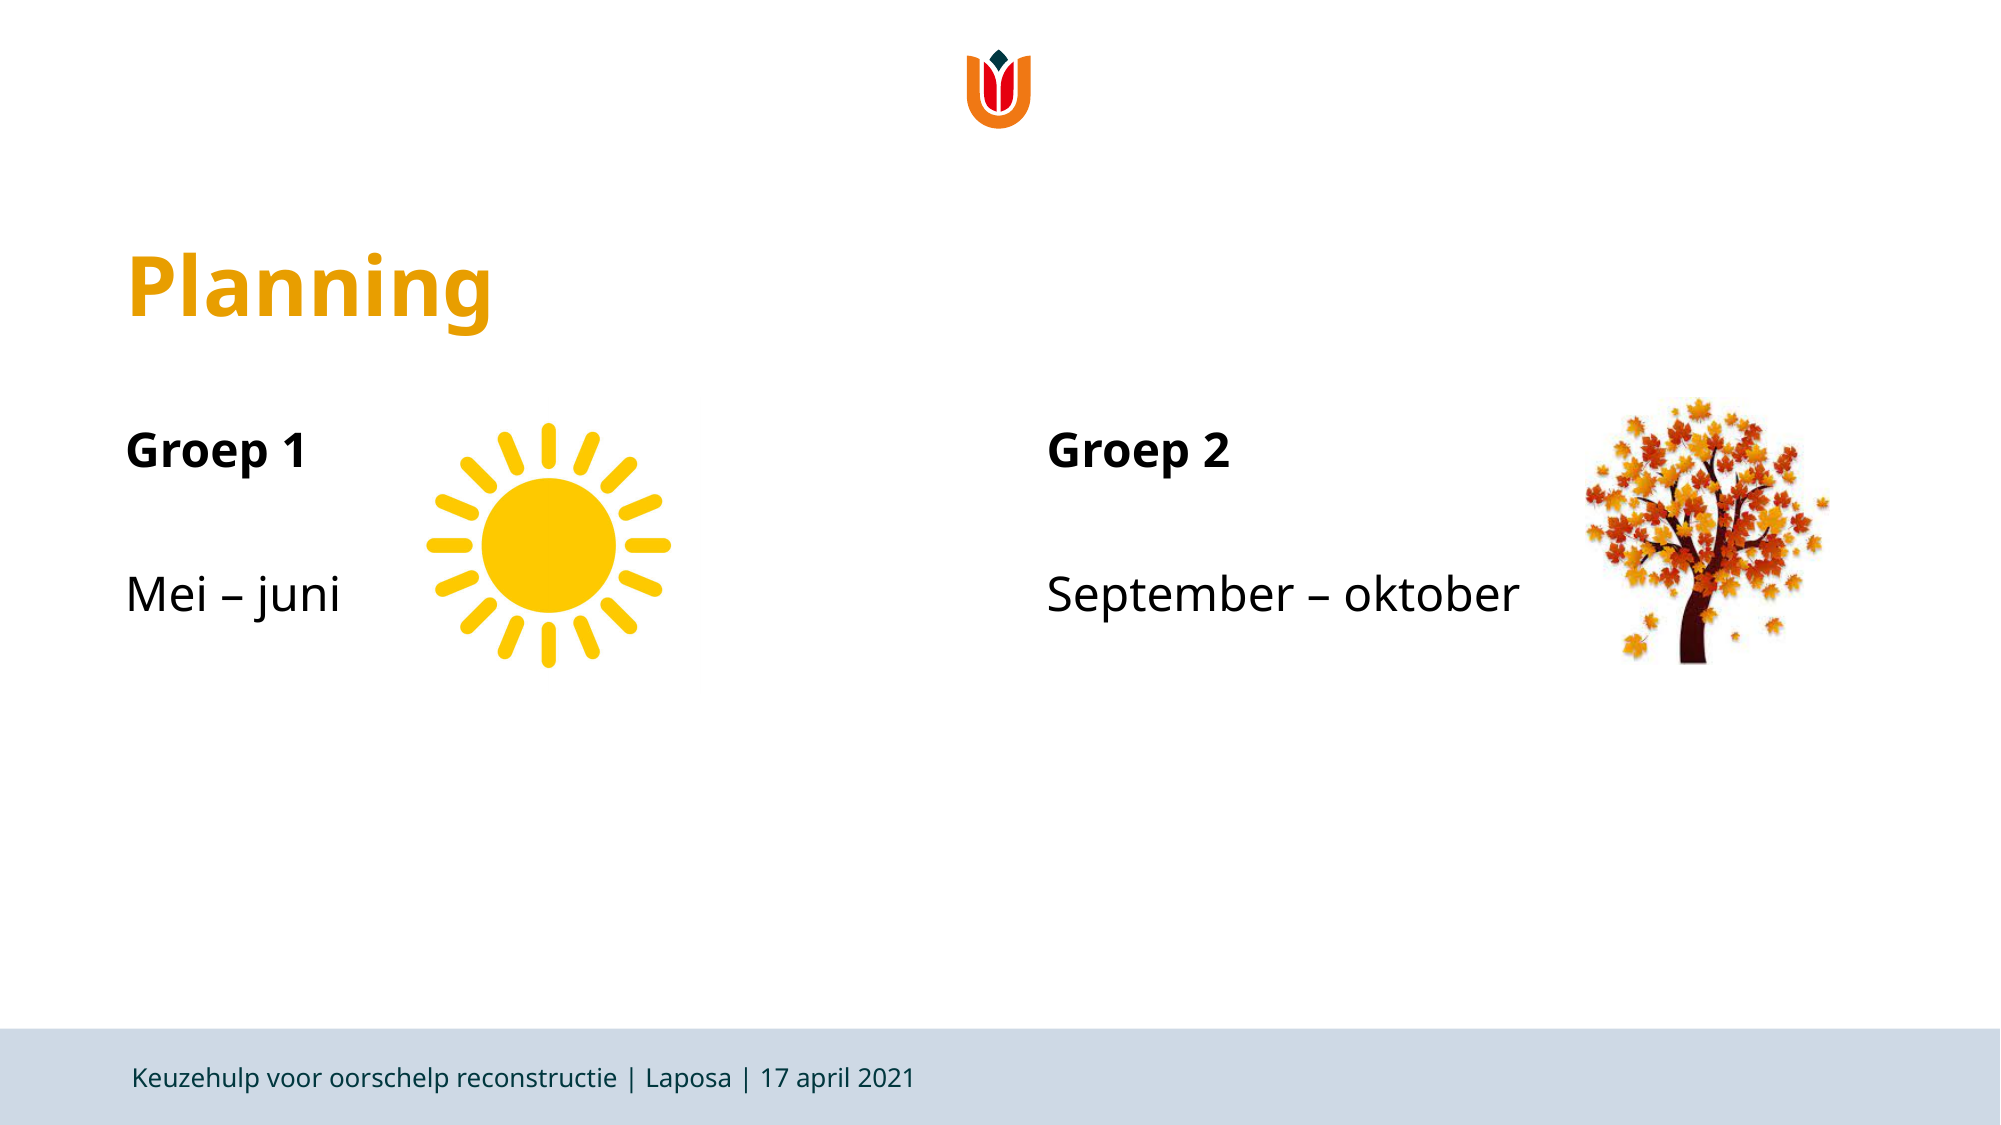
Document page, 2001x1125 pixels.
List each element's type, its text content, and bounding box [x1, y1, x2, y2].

title Planning [110, 180, 1877, 398]
list Groep 2 September – oktober [1031, 397, 1877, 1014]
picture [1585, 397, 1830, 665]
list Groep 1 Mei – juni [110, 397, 988, 1014]
picture [396, 397, 702, 694]
footer Keuzehulp voor oorschelp reconstructie | Laposa | 17 april 2021 [116, 1046, 1032, 1107]
